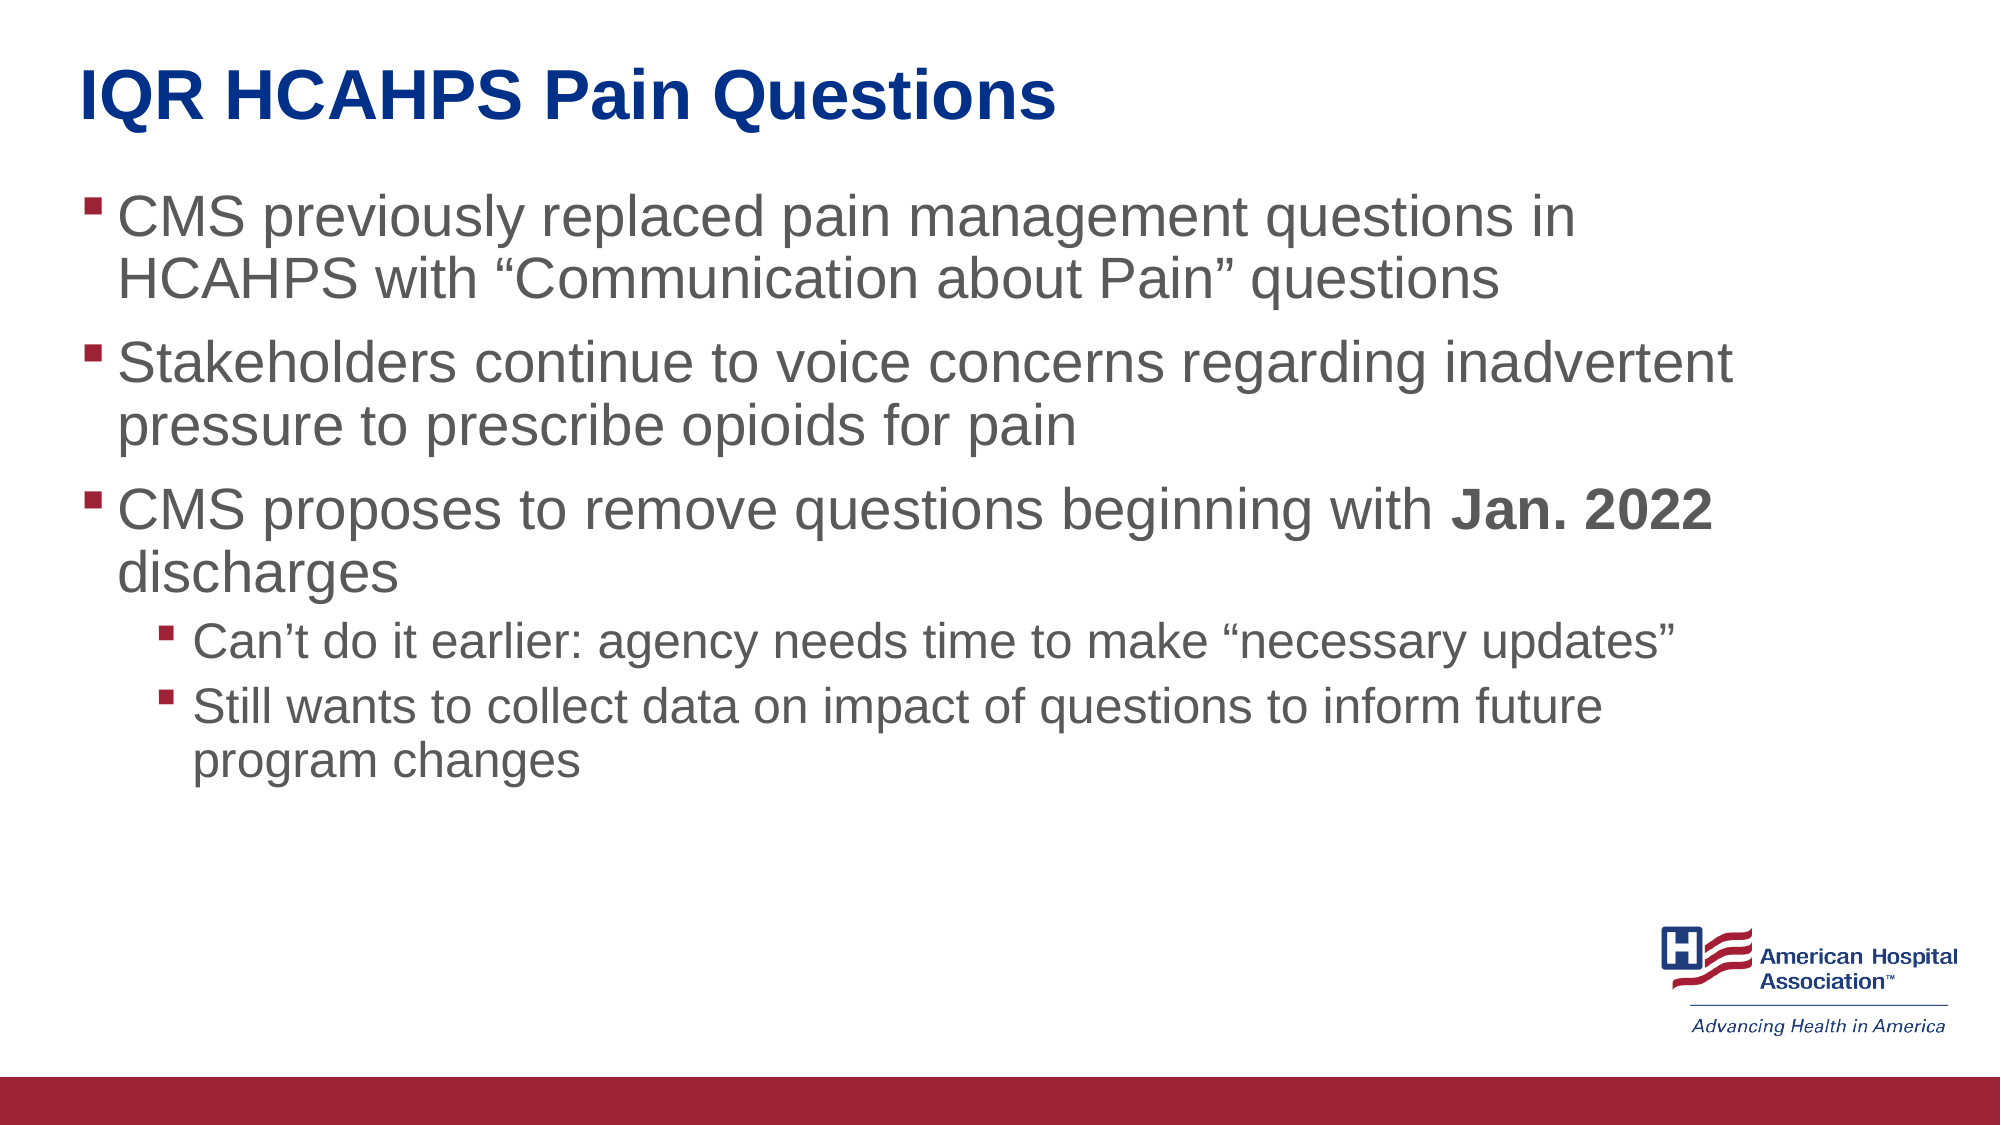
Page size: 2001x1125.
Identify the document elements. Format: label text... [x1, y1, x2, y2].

picture [1659, 924, 1957, 1036]
title IQR HCAHPS Pain Questions [64, 47, 1790, 146]
list CMS previously replaced pain management questions in HCAHPS with “Communication about Pain” questions Stakeholders continue to voice concerns regarding inadvertent pressure to prescribe opioids for pain CMS proposes to remove questions beginning with Jan. 2022 discharges Can’t do it earlier: agency needs time to make “necessary updates” Still wants to collect data on impact of questions to inform future program changes [64, 178, 1790, 892]
